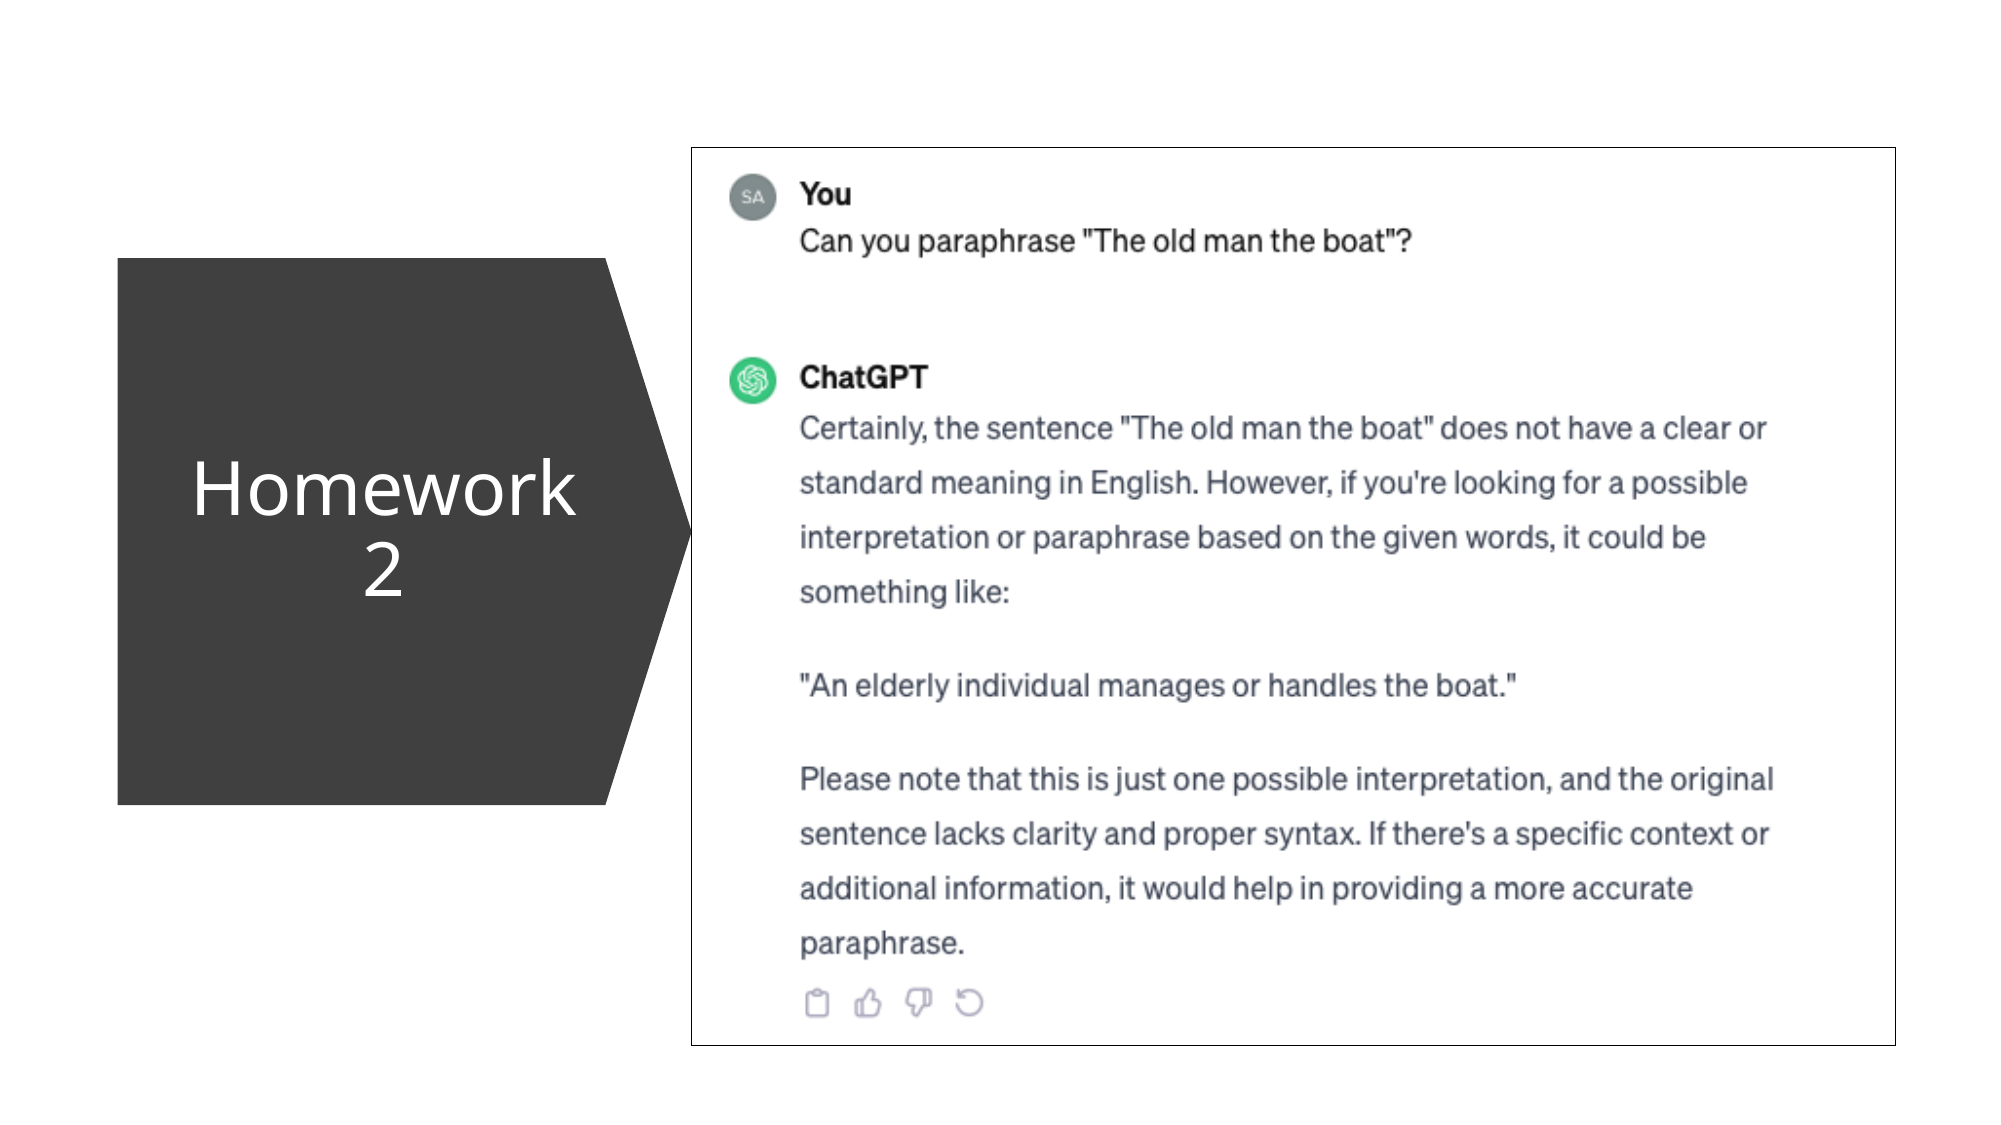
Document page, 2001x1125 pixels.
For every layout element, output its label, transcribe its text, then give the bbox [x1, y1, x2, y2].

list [691, 147, 1897, 1046]
title Homework 2 [168, 322, 601, 741]
text_box [116, 256, 691, 807]
